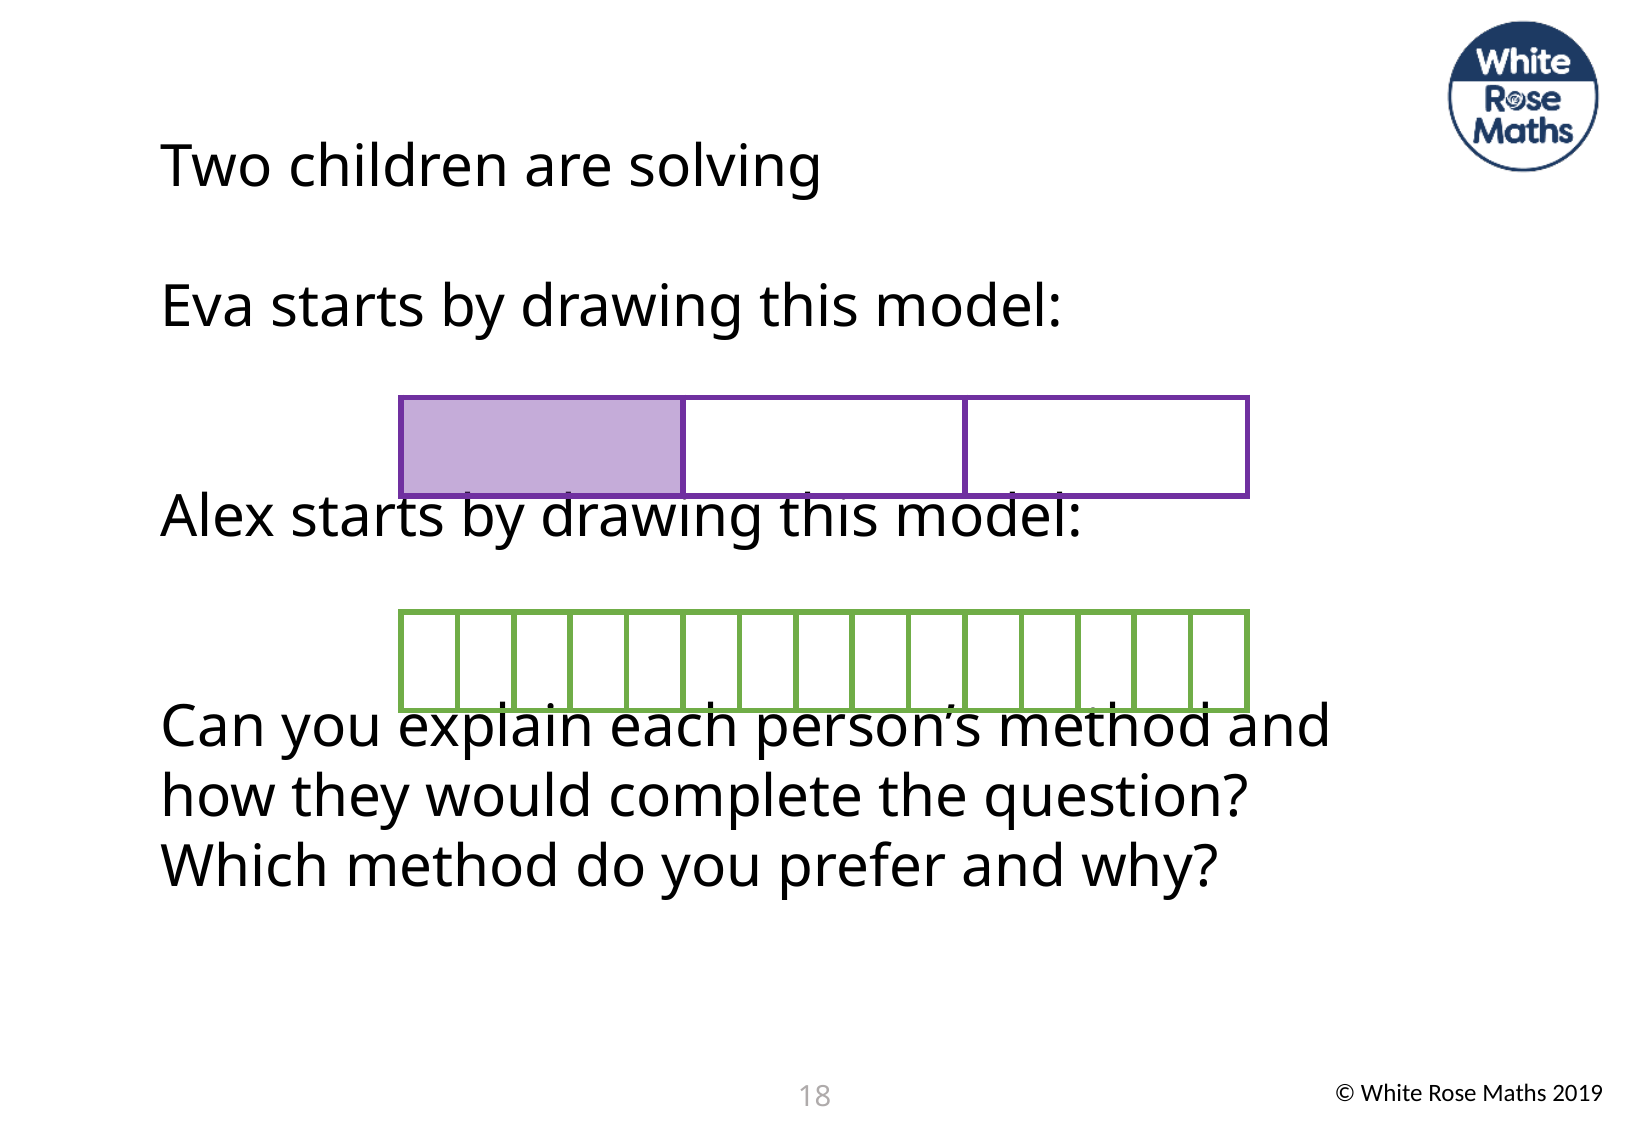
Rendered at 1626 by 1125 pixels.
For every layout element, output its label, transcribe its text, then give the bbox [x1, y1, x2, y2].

table_header [911, 615, 962, 708]
table_header [686, 615, 737, 708]
table_header [742, 615, 793, 708]
table_header [1081, 615, 1131, 708]
table_header [404, 400, 680, 493]
table_header [404, 615, 455, 708]
table_header [1193, 615, 1244, 708]
table_header [517, 615, 567, 708]
table_header [1137, 615, 1188, 708]
table_header [855, 615, 906, 708]
table_header [573, 615, 624, 708]
table_header [968, 400, 1245, 493]
table_header [629, 615, 680, 708]
table_header [1024, 615, 1075, 708]
picture [1444, 17, 1602, 175]
slide_number 18 [776, 1069, 854, 1125]
table_header [686, 400, 962, 493]
table_header [460, 615, 511, 708]
table_header [799, 615, 849, 708]
table_header [968, 615, 1019, 708]
